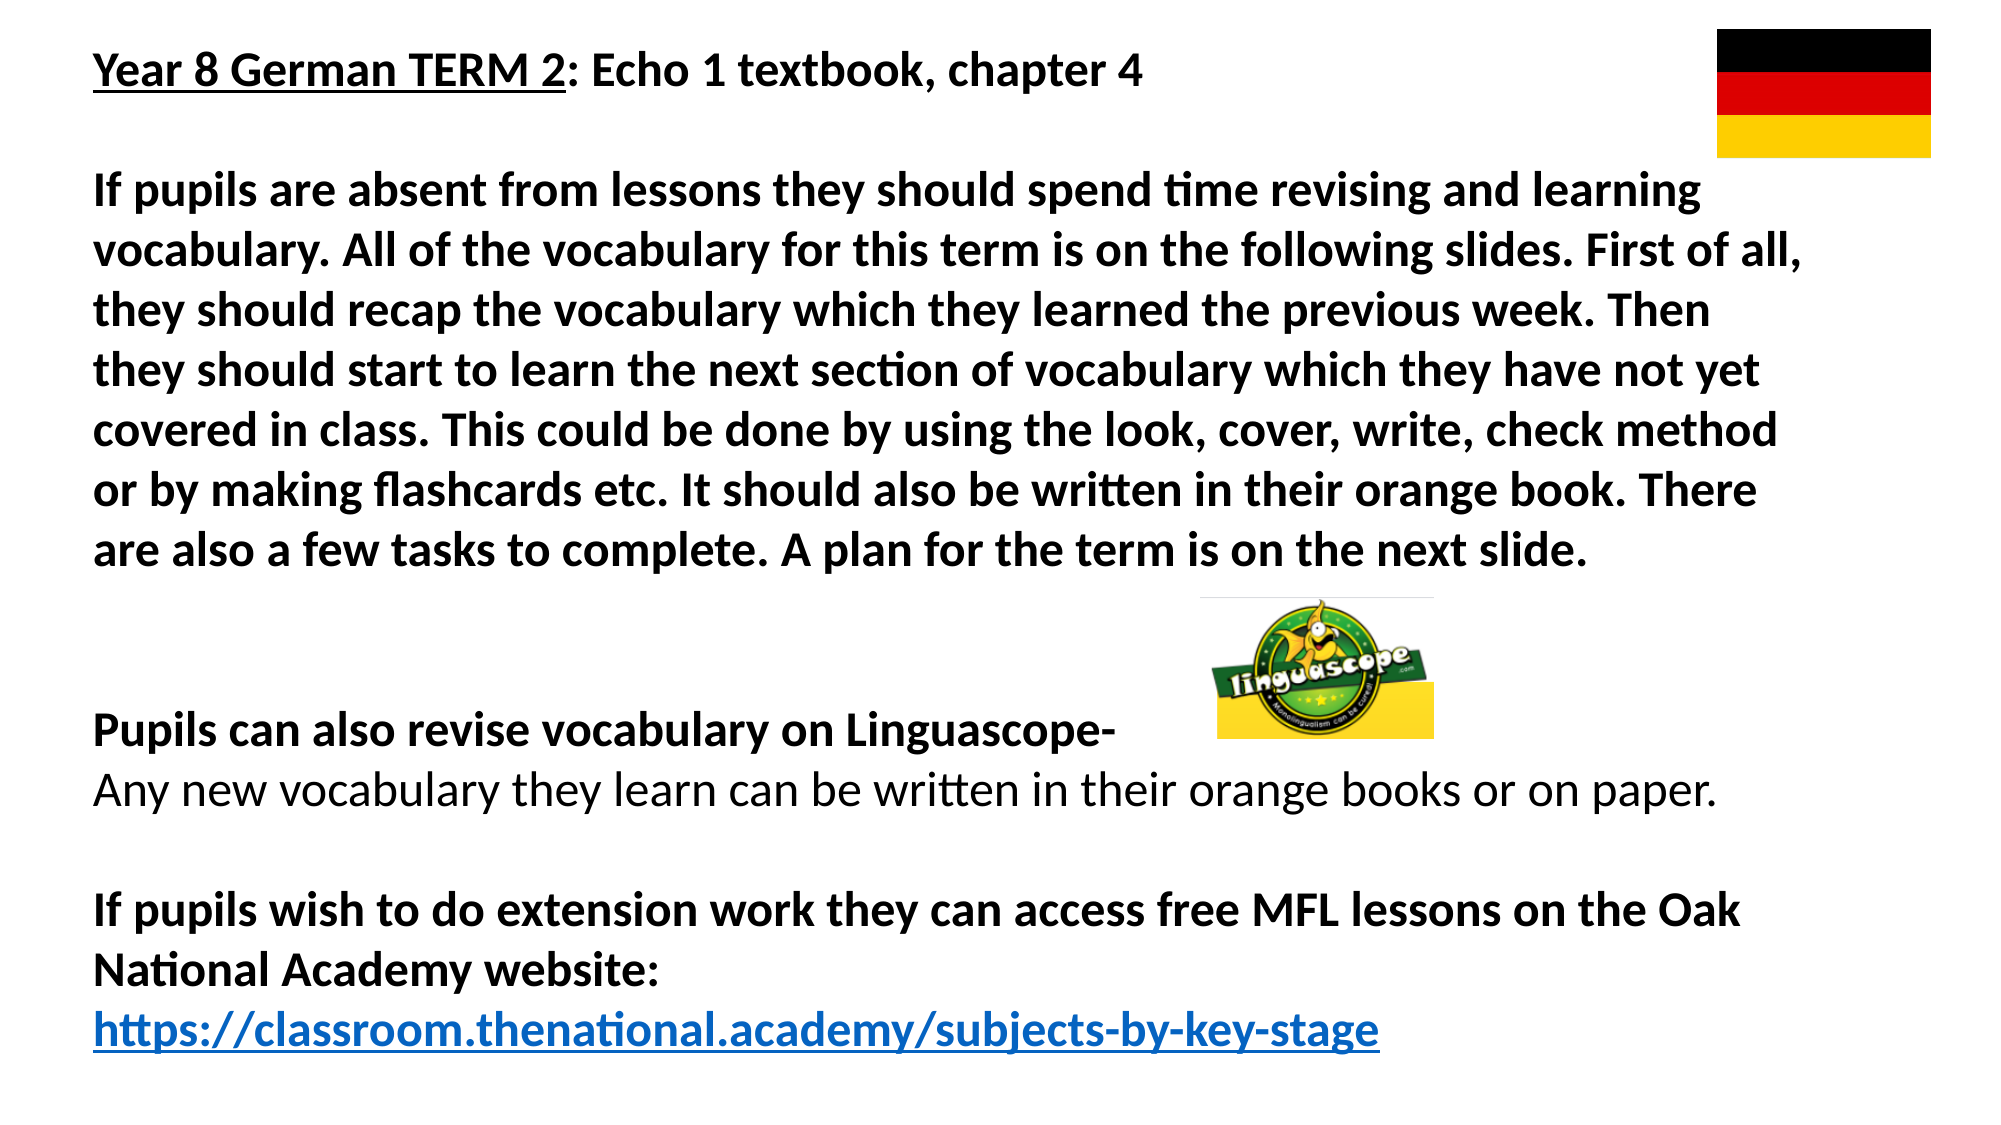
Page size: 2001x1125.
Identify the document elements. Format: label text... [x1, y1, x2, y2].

picture [1200, 597, 1434, 739]
picture [1717, 29, 1931, 159]
text_box Year 8 German TERM 2: Echo 1 textbook, chapter 4 If pupils are absent from lessons they should spend time revising and learning vocabulary. All of the vocabulary for this term is on the following slides. First of all, they should recap the vocabulary which they learned the previous week. Then they should start to learn the next section of vocabulary which they have not yet covered in class. This could be done by using the look, cover, write, check method or by making flashcards etc. It should also be written in their orange book. There are also a few tasks to complete. A plan for the term is on the next slide. Pupils can also revise vocabulary on Linguascope- Any new vocabulary they learn can be written in their orange books or on paper. If pupils wish to do extension work they can access free MFL lessons on the Oak National Academy website: https://classroom.thenational.academy/subjects-by-key-stage [78, 29, 1824, 1125]
